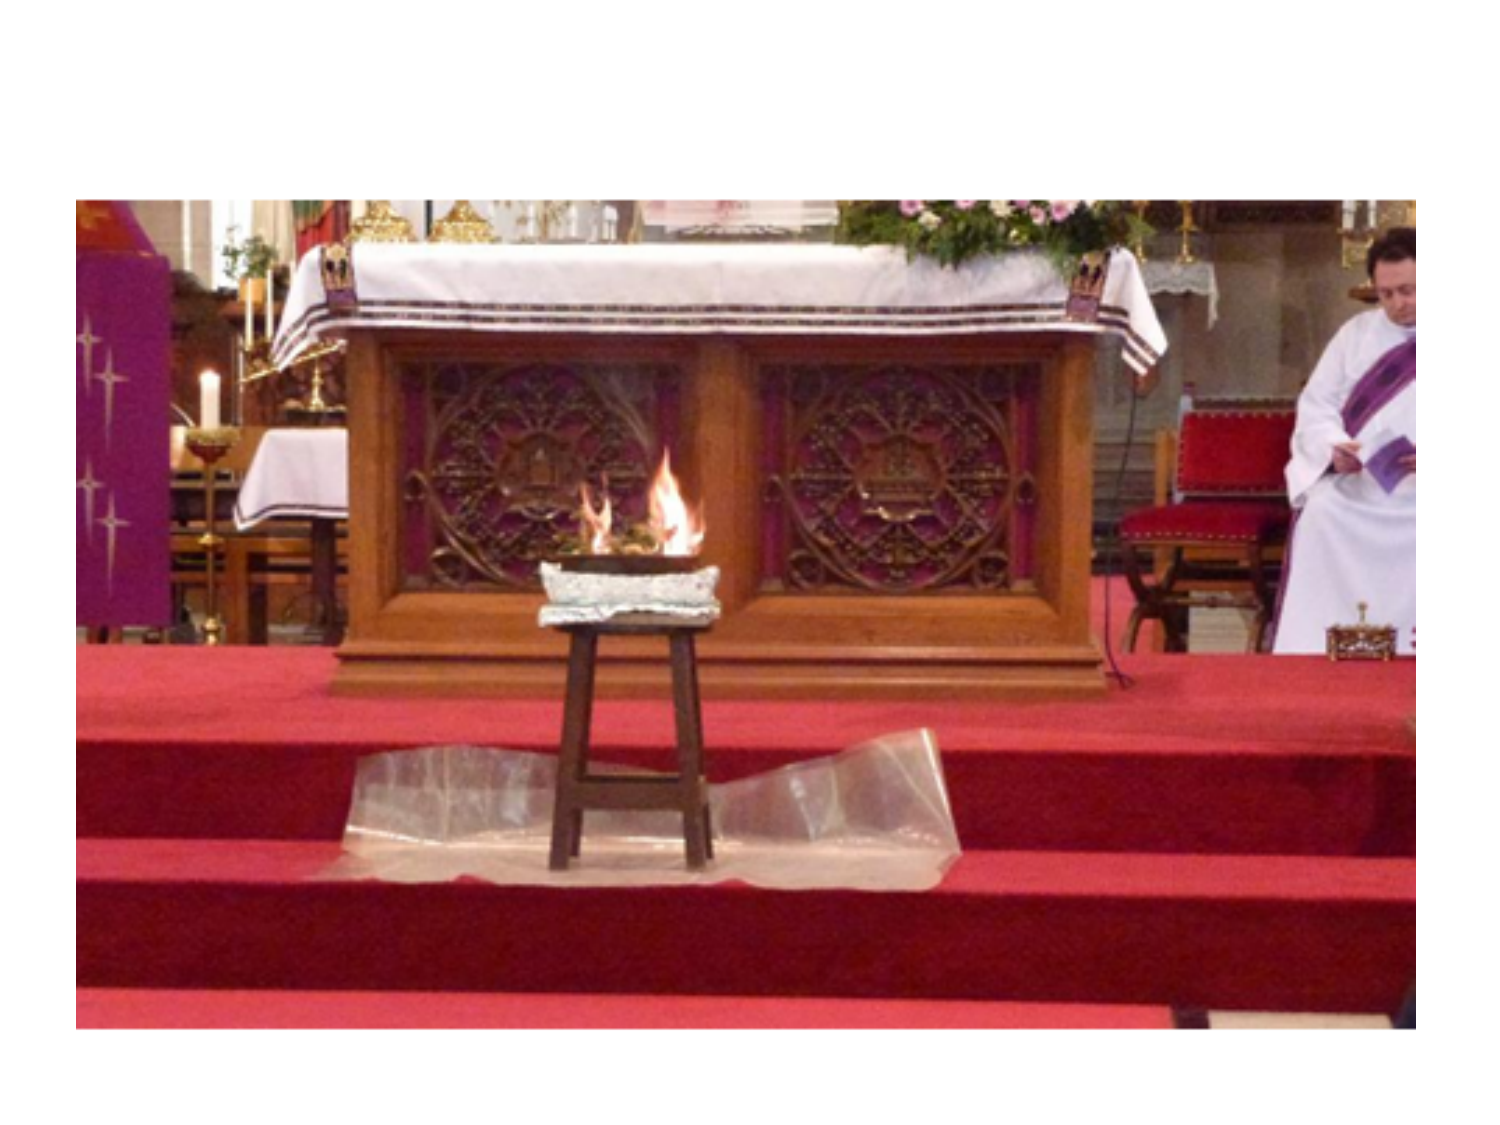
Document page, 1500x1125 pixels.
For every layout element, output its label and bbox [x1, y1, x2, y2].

picture [76, 120, 1416, 1125]
